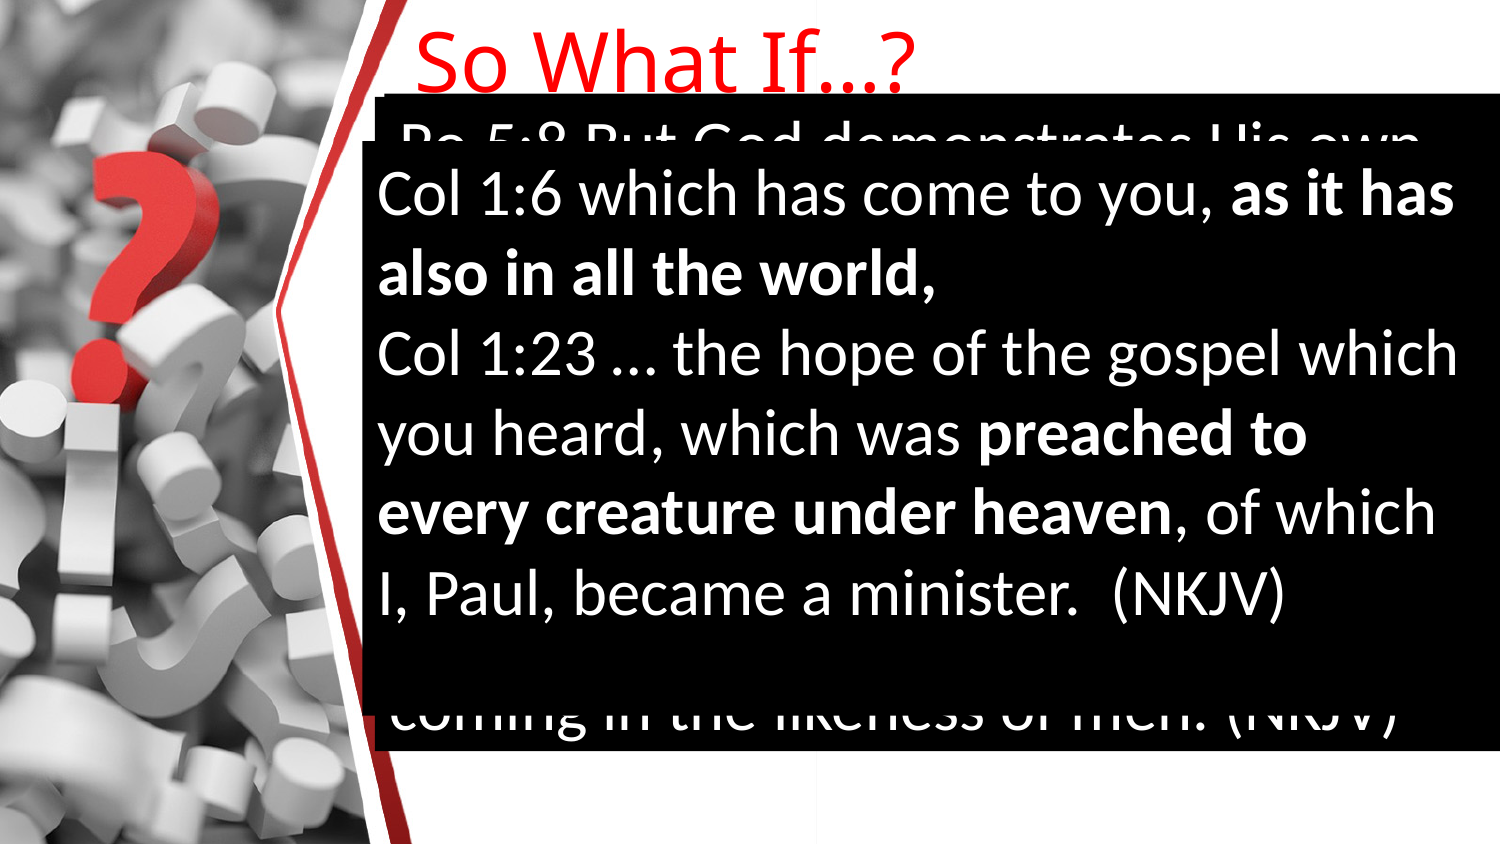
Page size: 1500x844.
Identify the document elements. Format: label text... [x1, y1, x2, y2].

text_box Php 2:5 Let this mind be in you which was also in Christ Jesus, 6 who, being in the form of God, did not consider it robbery to be equal with God, 7 but made Himself of no reputation, taking the form of a bondservant, and coming in the likeness of men. (NKJV) [374, 589, 1500, 752]
list Jesus had yielded to Satan’s temptations? Came down from the cross? Died like John the baptiser? Decided not to come at all? 1st Century saints had not spread the word of God throughout the world [375, 86, 1488, 96]
text_box Ro 5:8 But God demonstrates His own love toward us, in that while we were still sinners, Christ died for us. 9 Much more then, having now been justified by His blood, we shall be saved from wrath through Him. (NKJV) [384, 93, 1500, 589]
picture [0, 0, 1500, 844]
title So What If…? [399, 12, 1453, 86]
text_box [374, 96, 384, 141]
text_box Col 1:6 which has come to you, as it has also in all the world, Col 1:23 … the hope of the gospel which you heard, which was preached to every creature under heaven, of which I, Paul, became a minister. (NKJV) [362, 141, 1488, 716]
